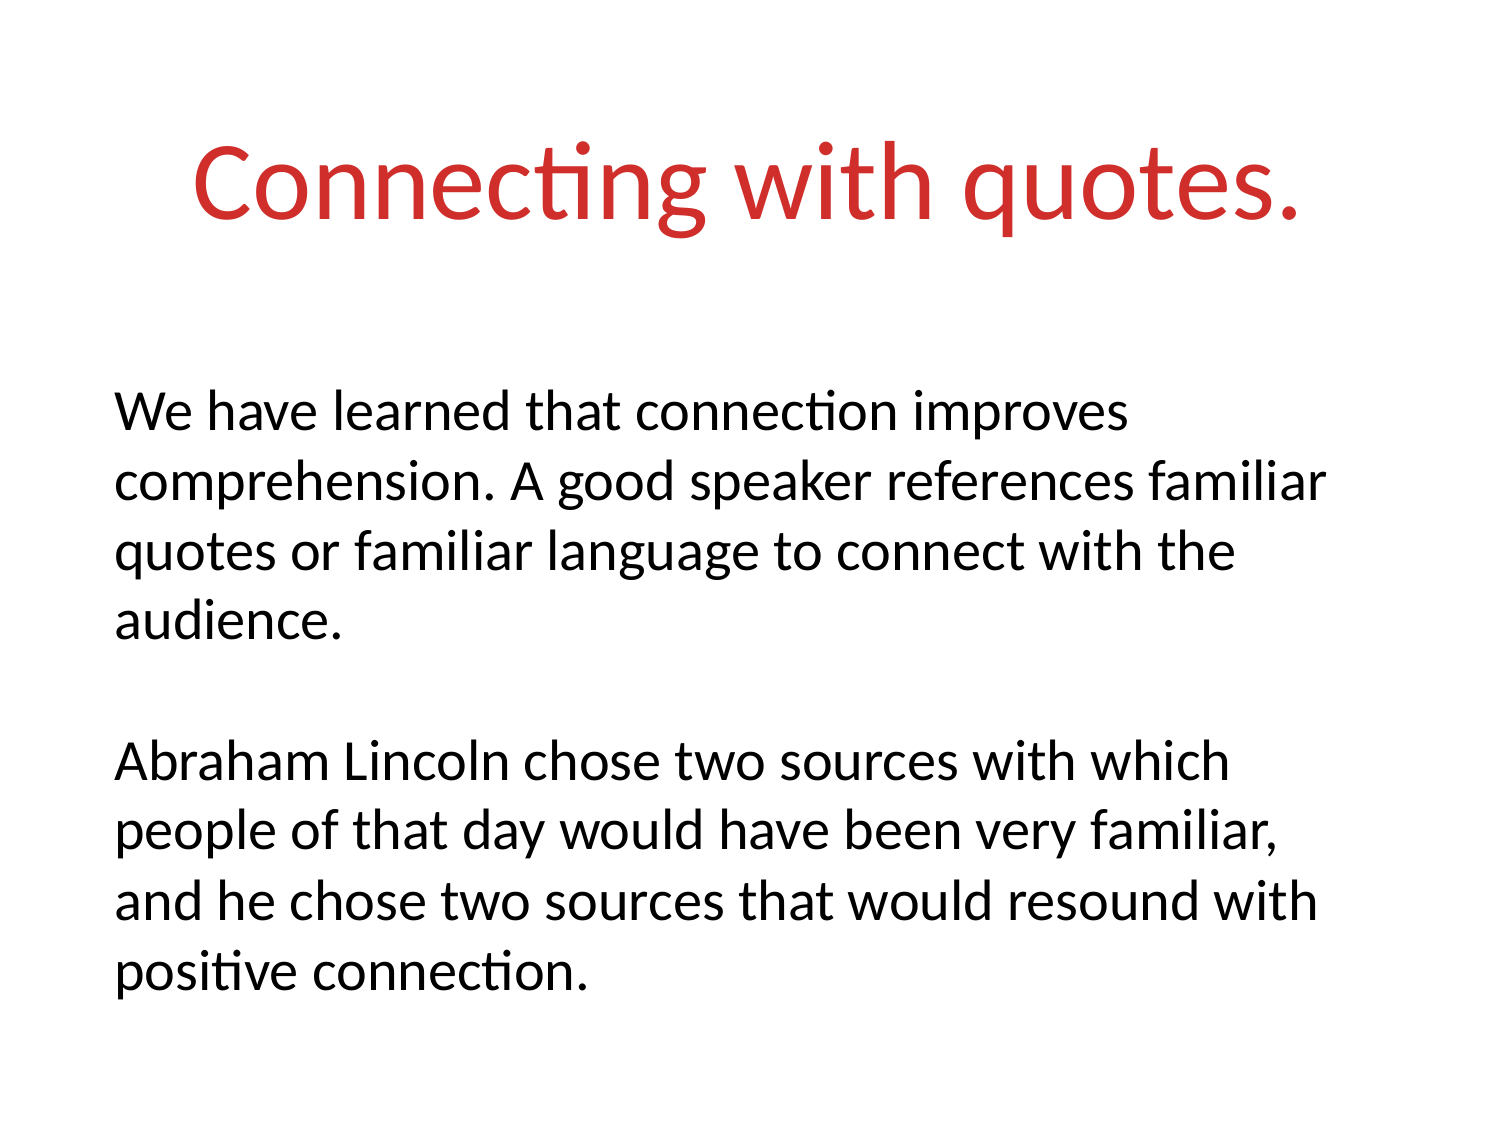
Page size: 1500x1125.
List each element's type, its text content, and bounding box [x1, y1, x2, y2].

text_box Connecting with quotes. [177, 99, 1320, 250]
text_box We have learned that connection improves comprehension. A good speaker references familiar quotes or familiar language to connect with the audience. Abraham Lincoln chose two sources with which people of that day would have been very familiar, and he chose two sources that would resound with positive connection. [99, 364, 1388, 1009]
